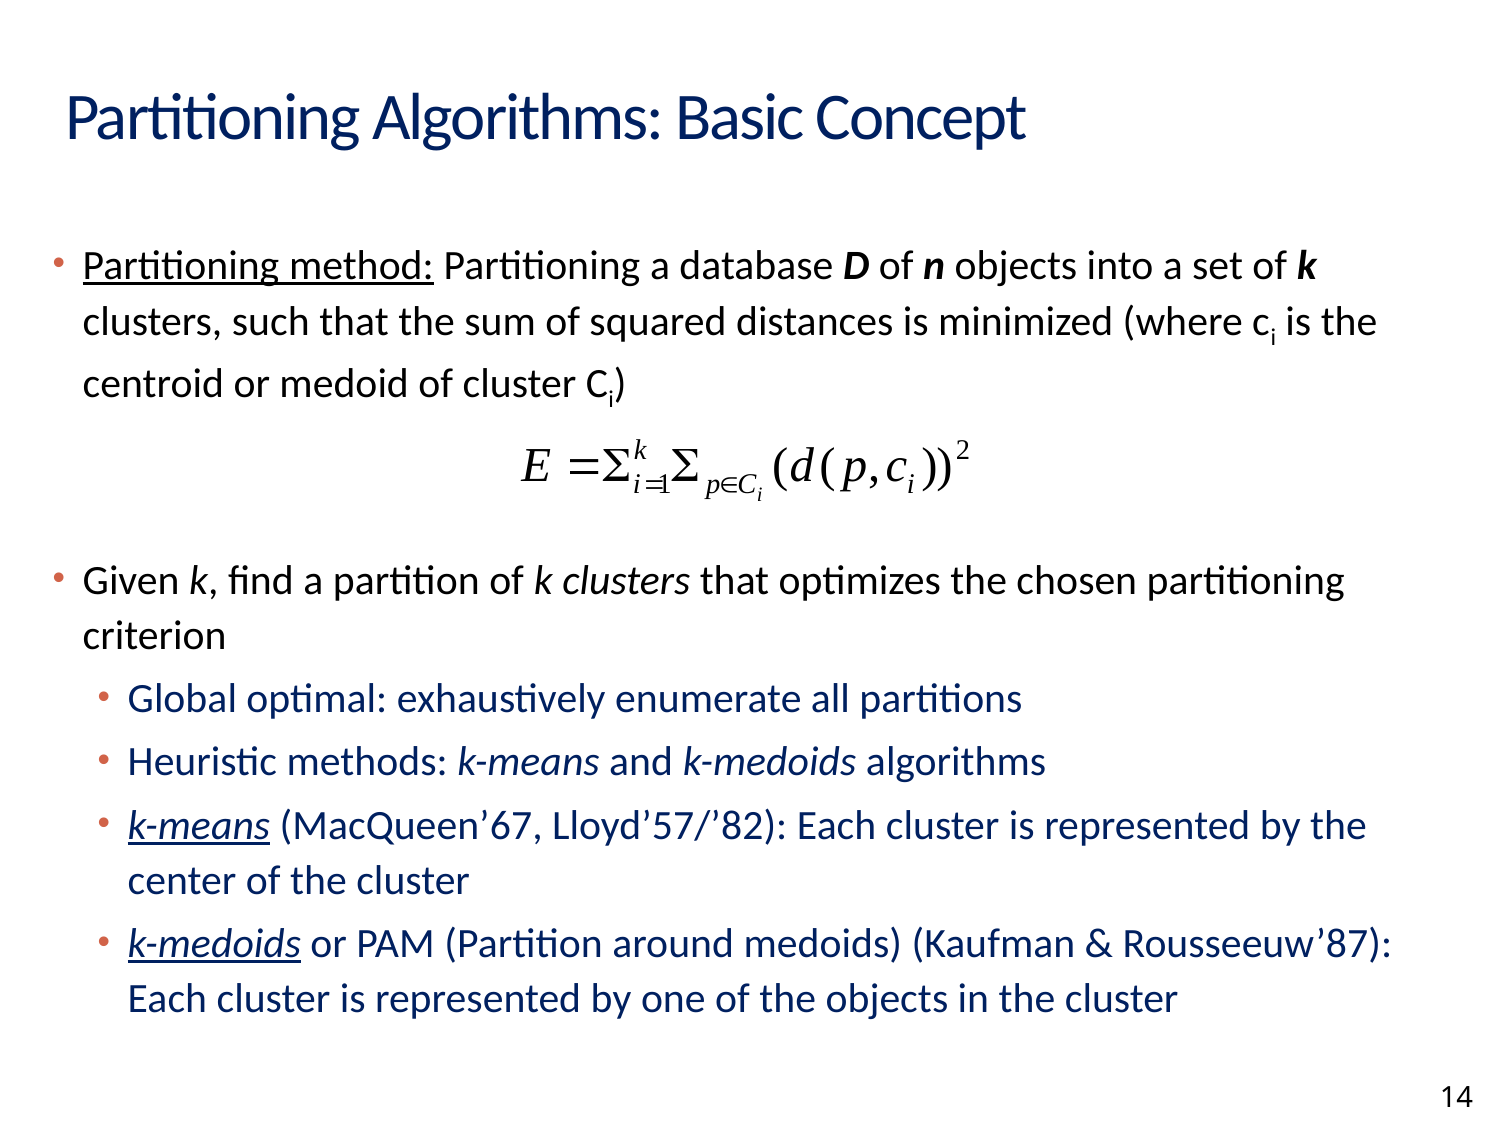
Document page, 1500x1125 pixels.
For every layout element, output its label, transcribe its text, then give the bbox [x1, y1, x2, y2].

list Partitioning method: Partitioning a database D of n objects into a set of k clusters, such that the sum of squared distances is minimized (where ci is the centroid or medoid of cluster Ci) Given k, find a partition of k clusters that optimizes the chosen partitioning criterion Global optimal: exhaustively enumerate all partitions Heuristic methods: k-means and k-medoids algorithms k-means (MacQueen’67, Lloyd’57/’82): Each cluster is represented by the center of the cluster k-medoids or PAM (Partition around medoids) (Kaufman & Rousseeuw’87): Each cluster is represented by one of the objects in the cluster [37, 224, 1438, 1063]
slide_number 14 [1425, 1071, 1500, 1125]
title Partitioning Algorithms: Basic Concept [50, 62, 1429, 163]
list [512, 428, 981, 511]
